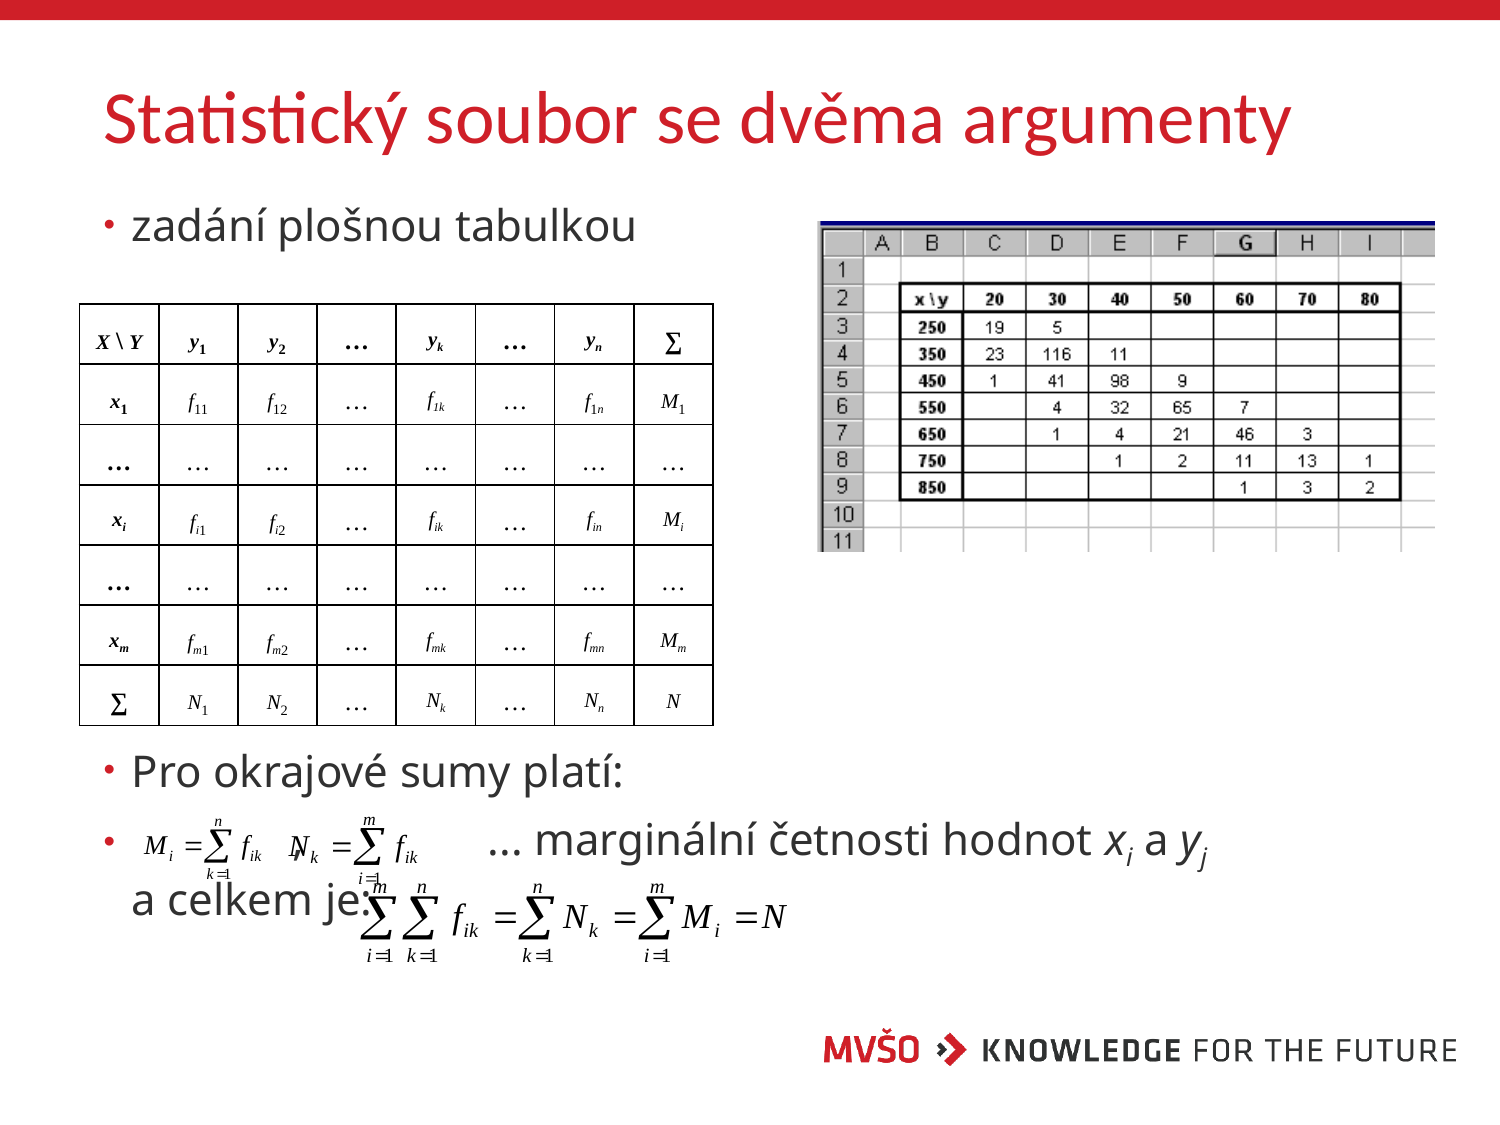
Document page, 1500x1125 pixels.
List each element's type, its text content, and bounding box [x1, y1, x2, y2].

table_cell … [318, 486, 395, 544]
table_cell … [160, 546, 237, 604]
table_cell Nk [397, 666, 475, 725]
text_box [355, 870, 796, 970]
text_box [139, 809, 271, 886]
table_cell … [397, 425, 475, 484]
table_cell … [397, 546, 475, 604]
table_cell … [555, 425, 633, 484]
table_cell fi1 [160, 486, 237, 544]
table_cell N1 [160, 666, 237, 725]
table_cell f1n [555, 365, 633, 424]
table_cell fi2 [239, 486, 316, 544]
table_cell … [635, 546, 712, 604]
title Statistický soubor se dvěma argumenty [88, 59, 1412, 179]
table_cell … [555, 546, 633, 604]
table_cell f11 [160, 365, 237, 424]
table_header ∑ [635, 305, 712, 363]
table_header yk [397, 305, 475, 363]
table_cell … [318, 425, 395, 484]
table_cell Mm [635, 606, 712, 664]
table_cell f12 [239, 365, 316, 424]
table_header y2 [239, 305, 316, 363]
table_cell Nn [555, 666, 633, 725]
table_cell M1 [635, 365, 712, 424]
table_cell x1 [80, 365, 158, 424]
table_cell … [80, 546, 158, 604]
table_header X \ Y [80, 305, 158, 363]
table_cell fmn [555, 606, 633, 664]
table_cell xi [80, 486, 158, 544]
table_cell ∑ [80, 666, 158, 725]
table_cell N [635, 666, 712, 725]
table_cell fin [555, 486, 633, 544]
table_cell fm2 [239, 606, 316, 664]
table_cell … [476, 666, 554, 725]
table_header y1 [160, 305, 237, 363]
table_cell fik [397, 486, 475, 544]
table_cell … [80, 425, 158, 484]
list zadání plošnou tabulkou Pro okrajové sumy platí: , ... marginální četnosti hodnot xi a yj a celkem je: [88, 190, 1412, 969]
table_cell … [318, 606, 395, 664]
table_cell … [476, 606, 554, 664]
table_header … [476, 305, 554, 363]
table_header yn [555, 305, 633, 363]
table_cell … [318, 365, 395, 424]
table_cell fmk [397, 606, 475, 664]
table_cell xm [80, 606, 158, 664]
table_cell fm1 [160, 606, 237, 664]
table_cell … [318, 546, 395, 604]
picture [816, 221, 1435, 552]
table_cell … [318, 666, 395, 725]
table_cell … [476, 365, 554, 424]
table_cell … [476, 546, 554, 604]
table_cell f1k [397, 365, 475, 424]
table_cell … [635, 425, 712, 484]
table_cell … [239, 546, 316, 604]
table_cell … [476, 486, 554, 544]
table_cell N2 [239, 666, 316, 725]
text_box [282, 805, 427, 892]
table_cell … [160, 425, 237, 484]
picture [824, 1028, 1456, 1066]
table_header … [318, 305, 395, 363]
table_cell Mi [635, 486, 712, 544]
table_cell … [239, 425, 316, 484]
table_cell … [476, 425, 554, 484]
